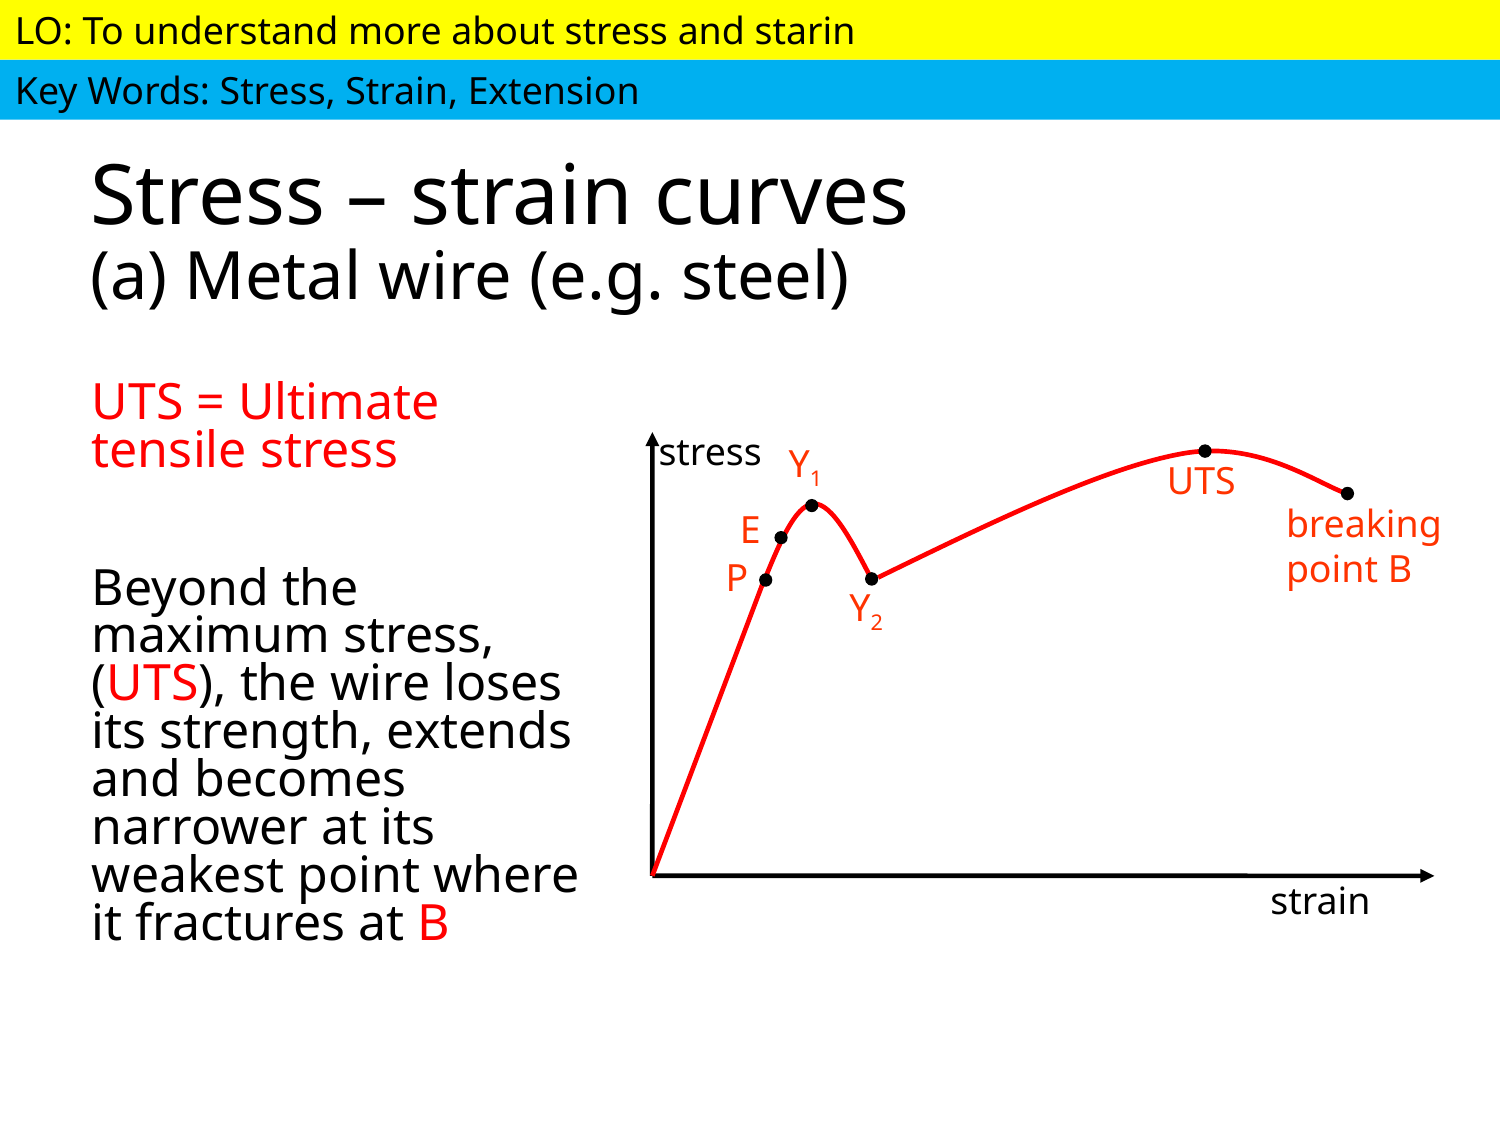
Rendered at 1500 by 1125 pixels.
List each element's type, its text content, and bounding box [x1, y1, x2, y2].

title Stress – strain curves (a) Metal wire (e.g. steel) [75, 139, 1425, 328]
list UTS = Ultimate tensile stress Beyond the maximum stress, (UTS), the wire loses its strength, extends and becomes narrower at its weakest point where it fractures at B [76, 373, 621, 965]
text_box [643, 420, 1459, 941]
